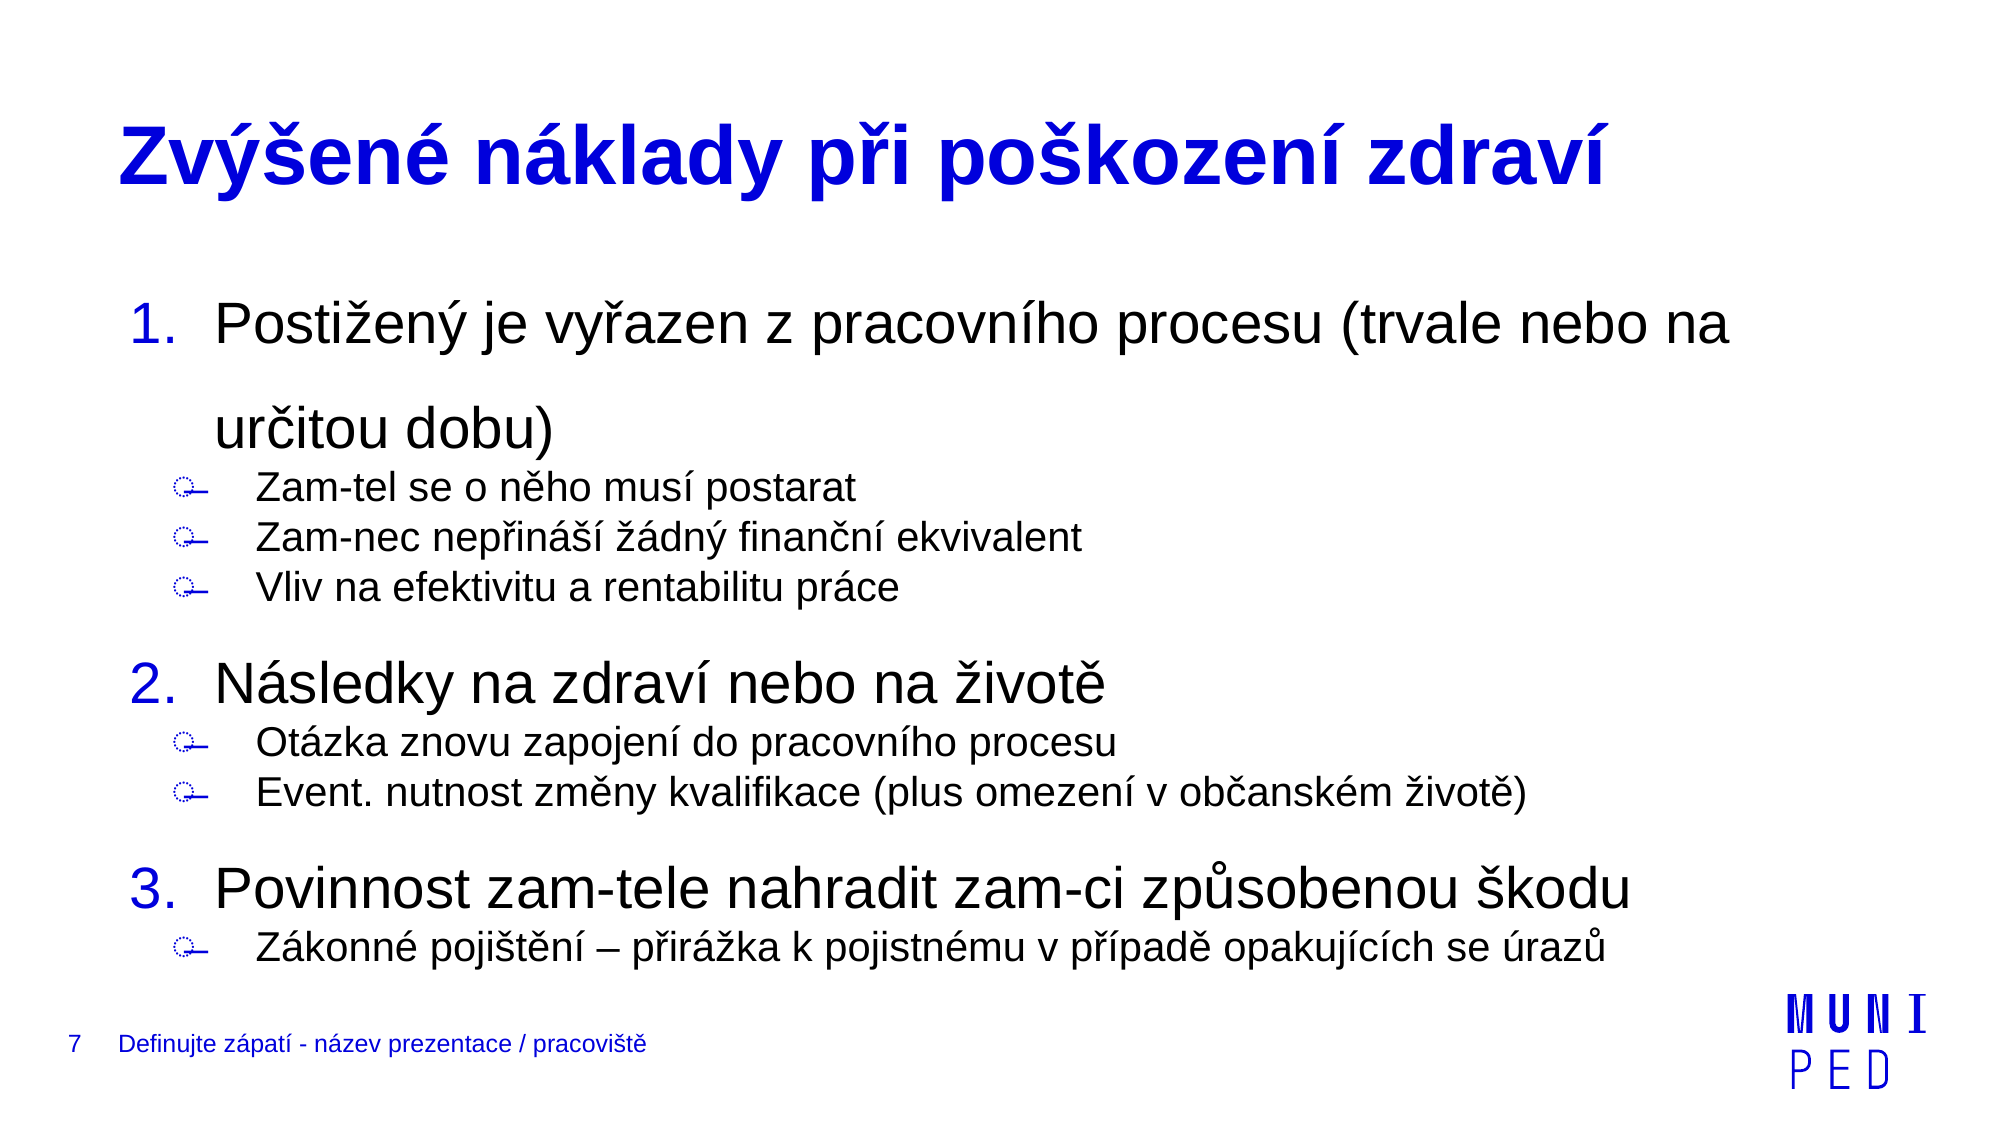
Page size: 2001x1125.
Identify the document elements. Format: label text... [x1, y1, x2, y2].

title Zvýšené náklady při poškození zdraví [118, 118, 1883, 193]
slide_number 7 [67, 1021, 110, 1063]
footer Definujte zápatí - název prezentace / pracoviště [118, 1021, 1418, 1063]
list Postižený je vyřazen z pracovního procesu (trvale nebo na určitou dobu) Zam-tel se o něho musí postarat Zam-nec nepřináší žádný finanční ekvivalent Vliv na efektivitu a rentabilitu práce Následky na zdraví nebo na životě Otázka znovu zapojení do pracovního procesu Event. nutnost změny kvalifikace (plus omezení v občanském životě) Povinnost zam-tele nahradit zam-ci způsobenou škodu Zákonné pojištění – přirážka k pojistnému v případě opakujících se úrazů [118, 249, 1883, 957]
